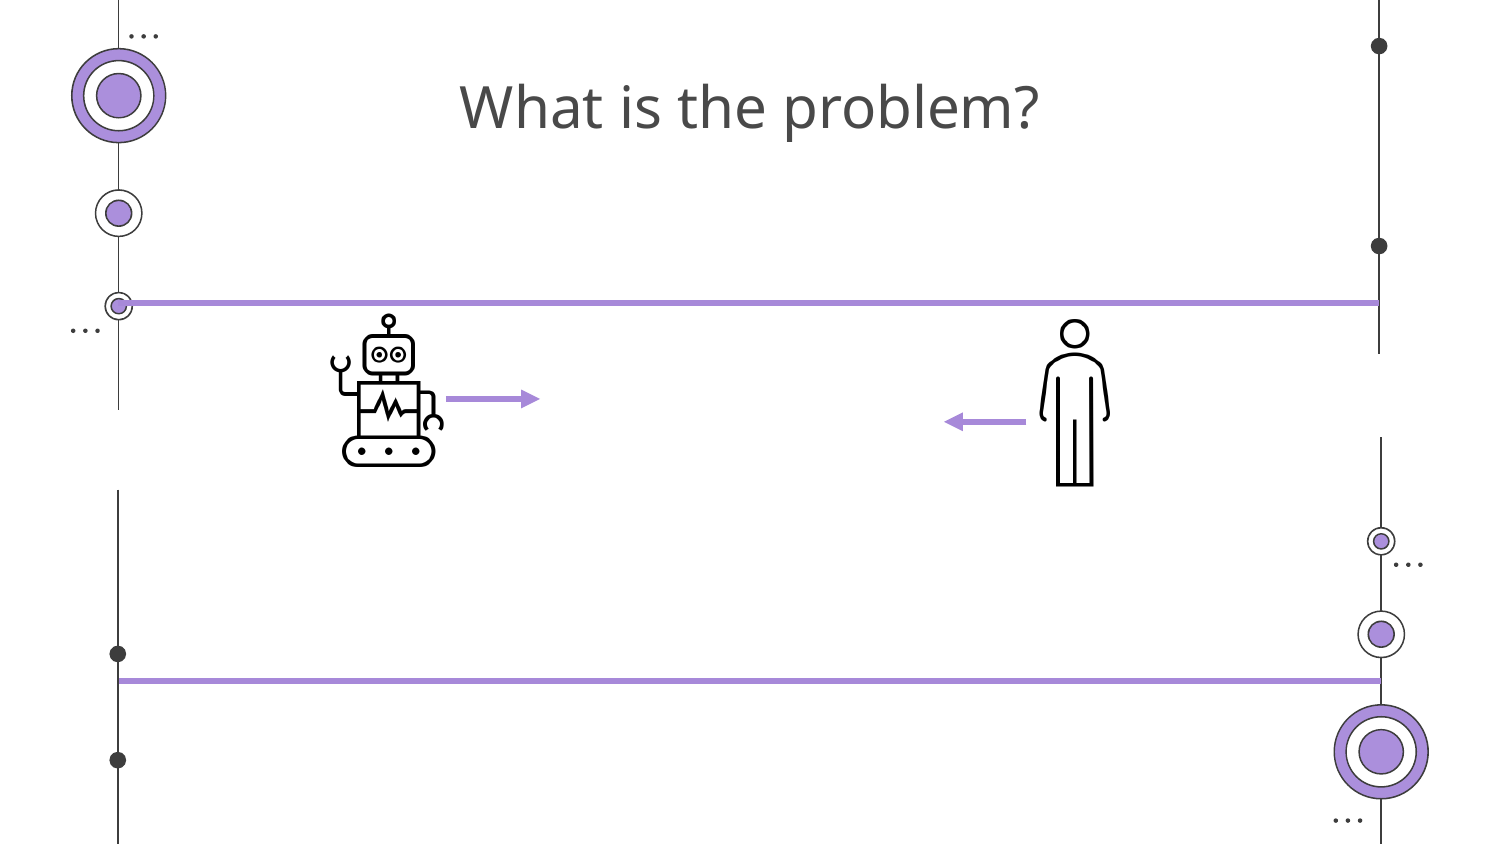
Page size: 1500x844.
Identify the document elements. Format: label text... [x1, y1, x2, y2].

picture [298, 302, 478, 482]
picture [984, 313, 1164, 493]
title What is the problem? [299, 55, 1201, 150]
